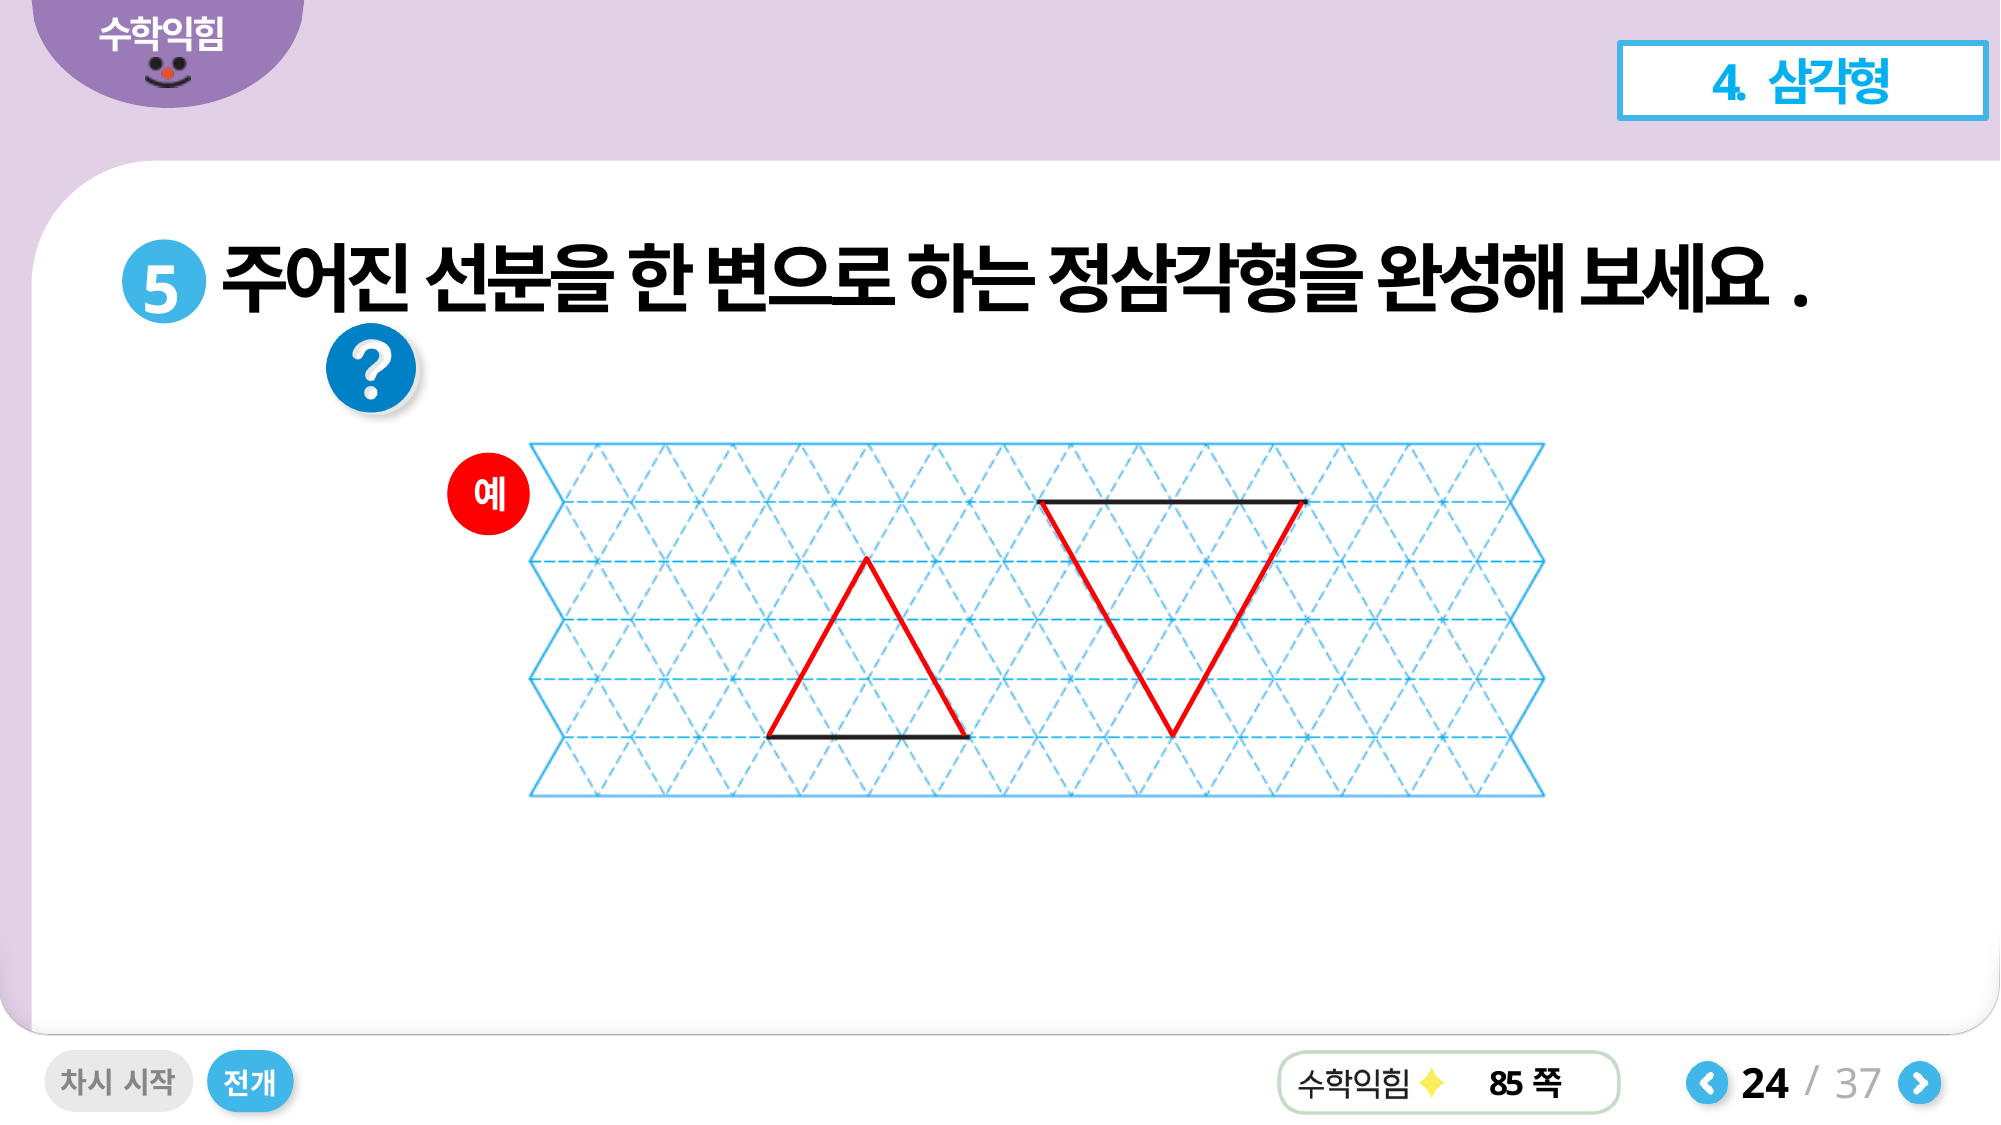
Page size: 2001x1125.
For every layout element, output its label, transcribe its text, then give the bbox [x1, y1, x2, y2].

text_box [38, 1048, 297, 1114]
text_box 5 [122, 239, 207, 324]
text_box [446, 452, 1303, 736]
picture [521, 423, 1560, 812]
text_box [1276, 1049, 1621, 1116]
text_box 주어진 선분을 한 변으로 하는 정삼각형을 완성해 보세요. [220, 231, 1931, 382]
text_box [1685, 1061, 1941, 1104]
picture [326, 323, 420, 415]
picture [0, 929, 2000, 1125]
picture [145, 57, 191, 88]
text_box 4. 삼각형 [1619, 43, 1987, 118]
